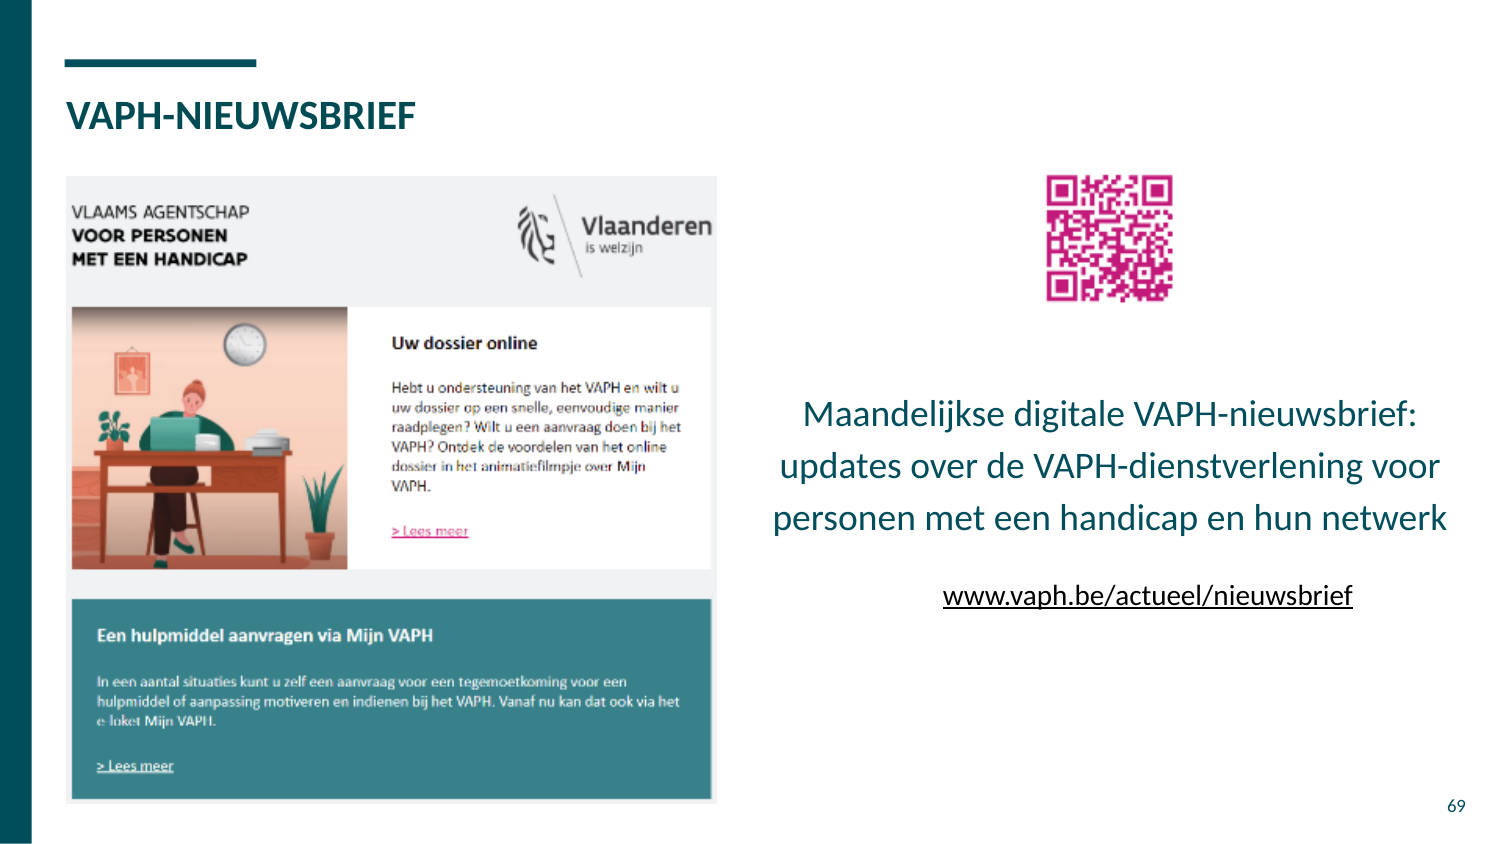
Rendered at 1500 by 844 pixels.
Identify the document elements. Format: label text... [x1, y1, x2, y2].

picture [1035, 166, 1186, 318]
text_box Maandelijkse digitale VAPH-nieuwsbrief: updates over de VAPH-dienstverlening voor personen met een handicap en hun netwerk www.vaph.be/actueel/nieuwsbrief [755, 367, 1466, 667]
title VAPH-NIEUWSBRIEF [51, 72, 1449, 167]
slide_number 69 [1391, 779, 1482, 844]
picture [66, 176, 717, 804]
